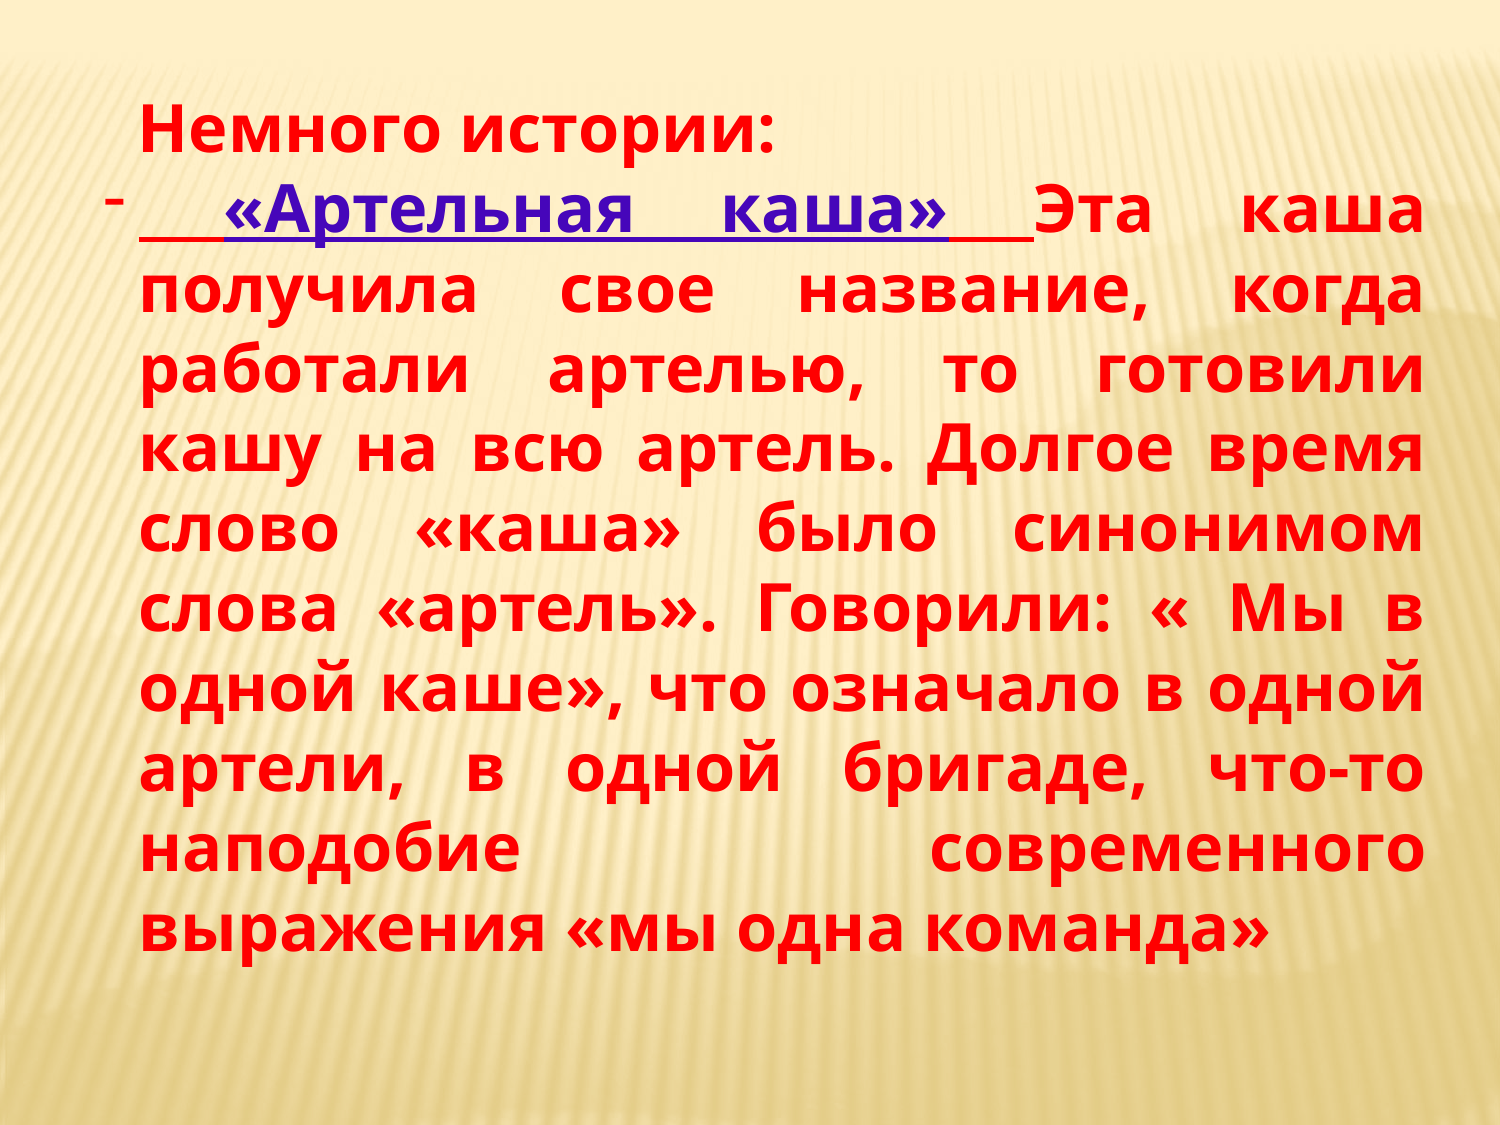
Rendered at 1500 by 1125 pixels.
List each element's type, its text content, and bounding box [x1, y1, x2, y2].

text_box Немного истории: «Артельная каша» Эта каша получила свое название, когда работали артелью, то готовили кашу на всю артель. Долгое время слово «каша» было синонимом слова «артель». Говорили: « Мы в одной каше», что означало в одной артели, в одной бригаде, что-то наподобие современного выражения «мы одна команда» [88, 78, 1442, 1053]
